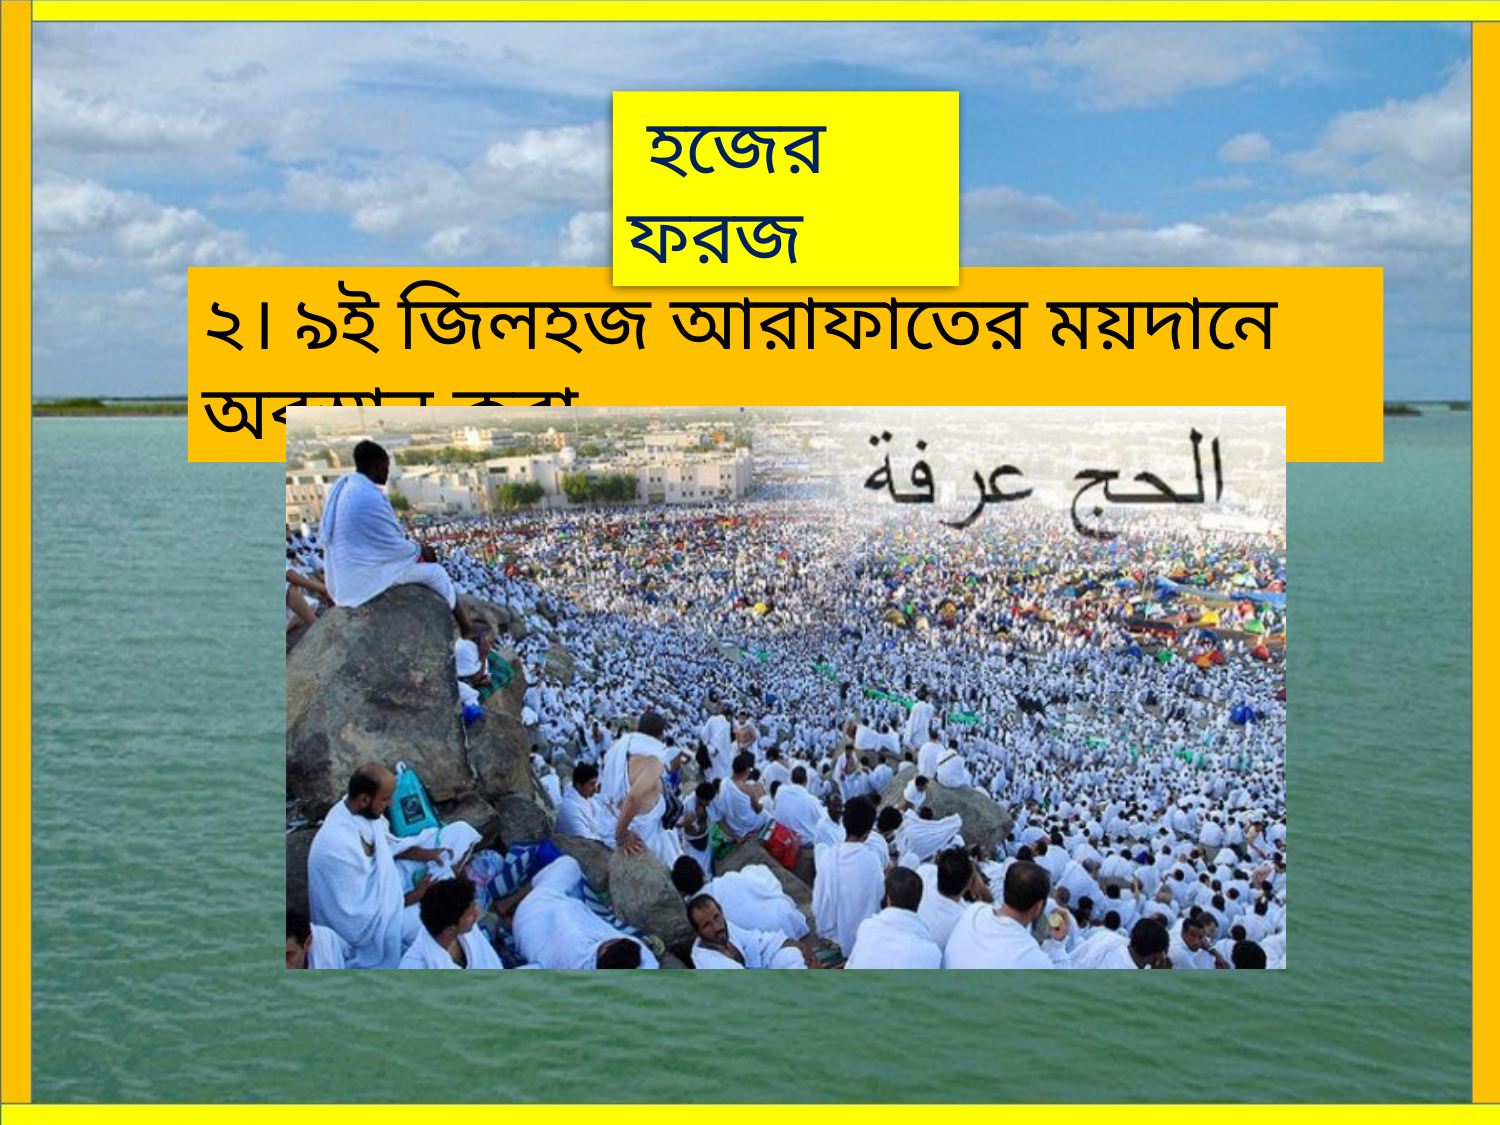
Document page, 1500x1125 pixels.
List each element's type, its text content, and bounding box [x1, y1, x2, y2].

text_box ২। ৯ই জিলহজ আরাফাতের ময়দানে অবস্থান করা [187, 267, 1384, 462]
picture [0, 0, 1500, 1125]
text_box হজের ফরজ [612, 91, 959, 287]
